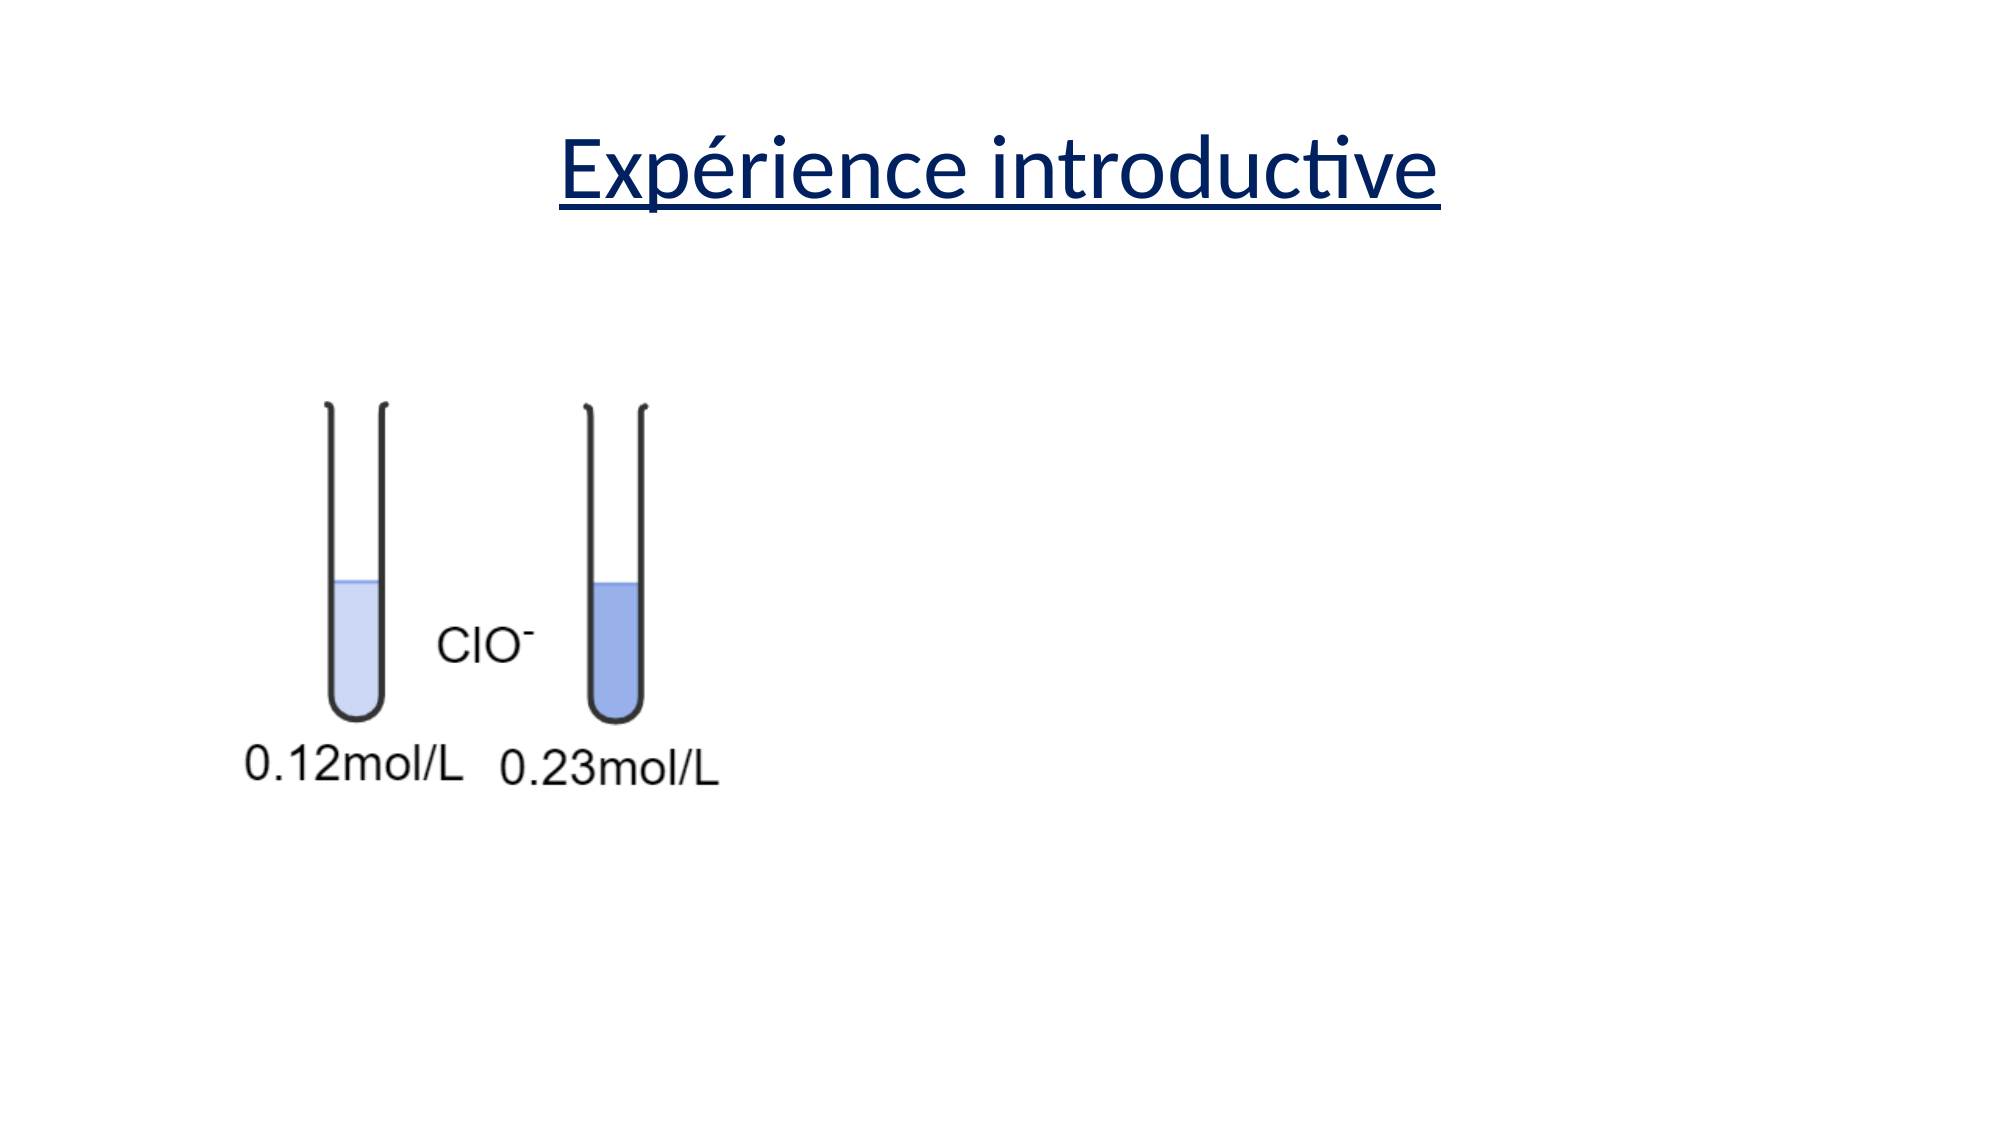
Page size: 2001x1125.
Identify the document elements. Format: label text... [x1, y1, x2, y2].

title Expérience introductive [137, 59, 1863, 278]
picture [215, 389, 724, 829]
